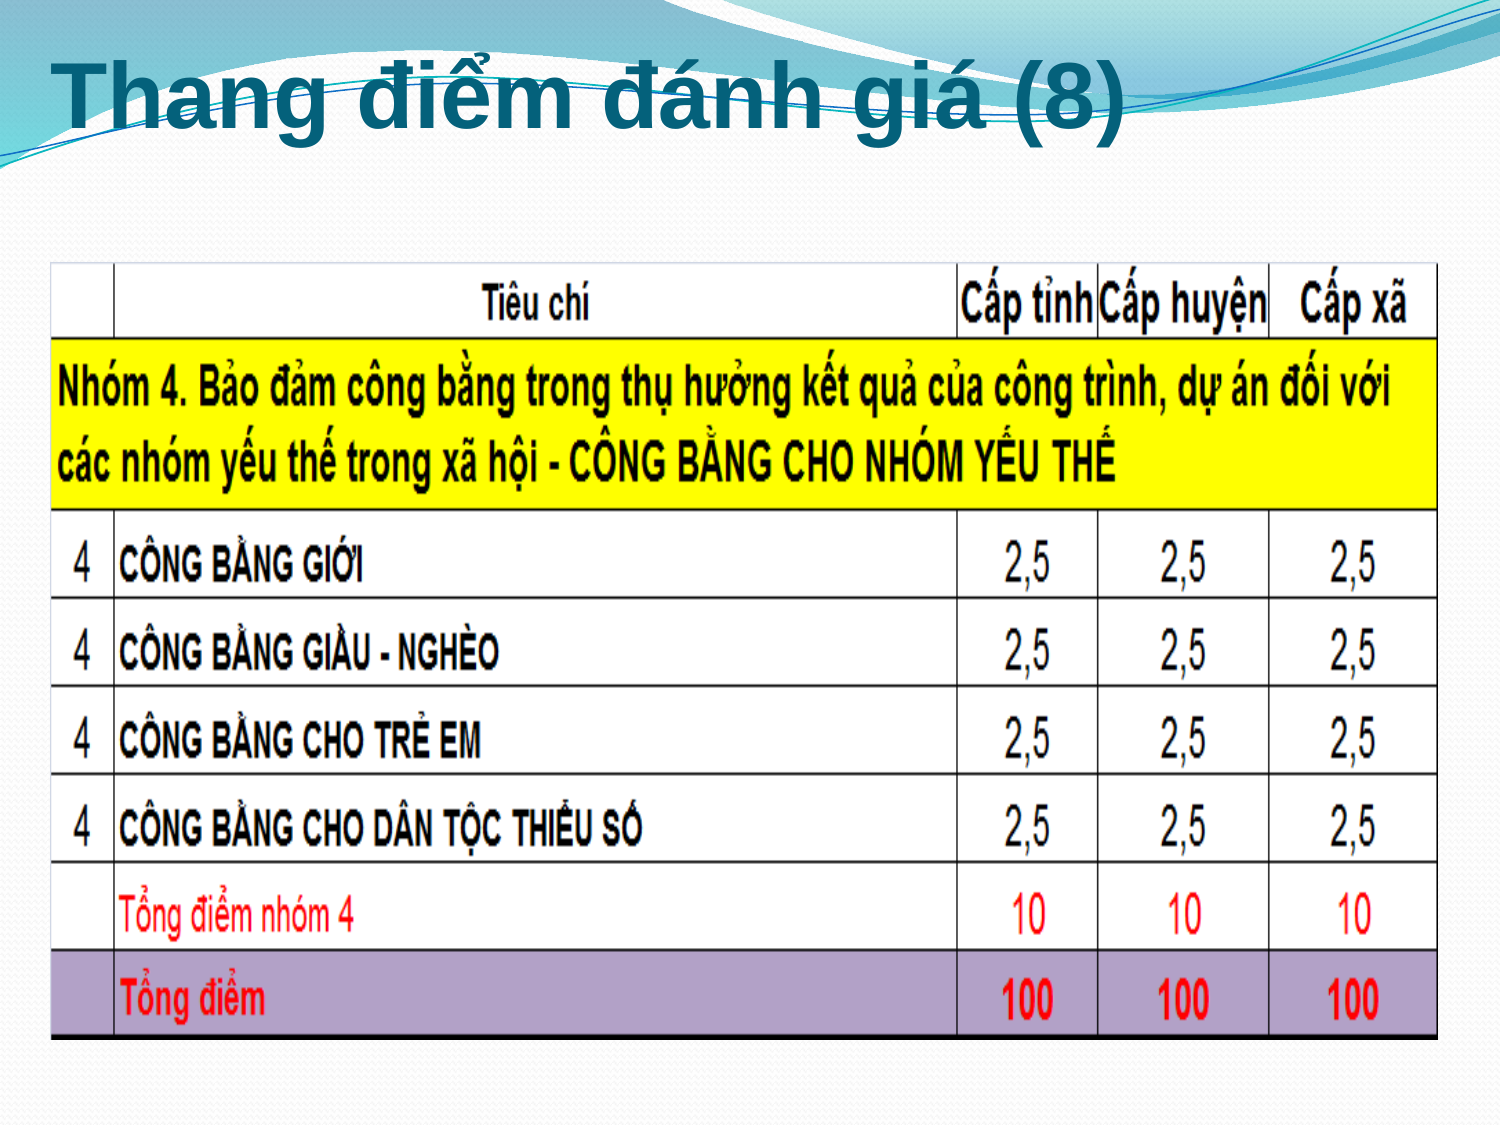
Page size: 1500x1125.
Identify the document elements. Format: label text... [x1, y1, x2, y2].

picture [49, 262, 1438, 1040]
title Thang điểm đánh giá (8) [50, 75, 1400, 147]
